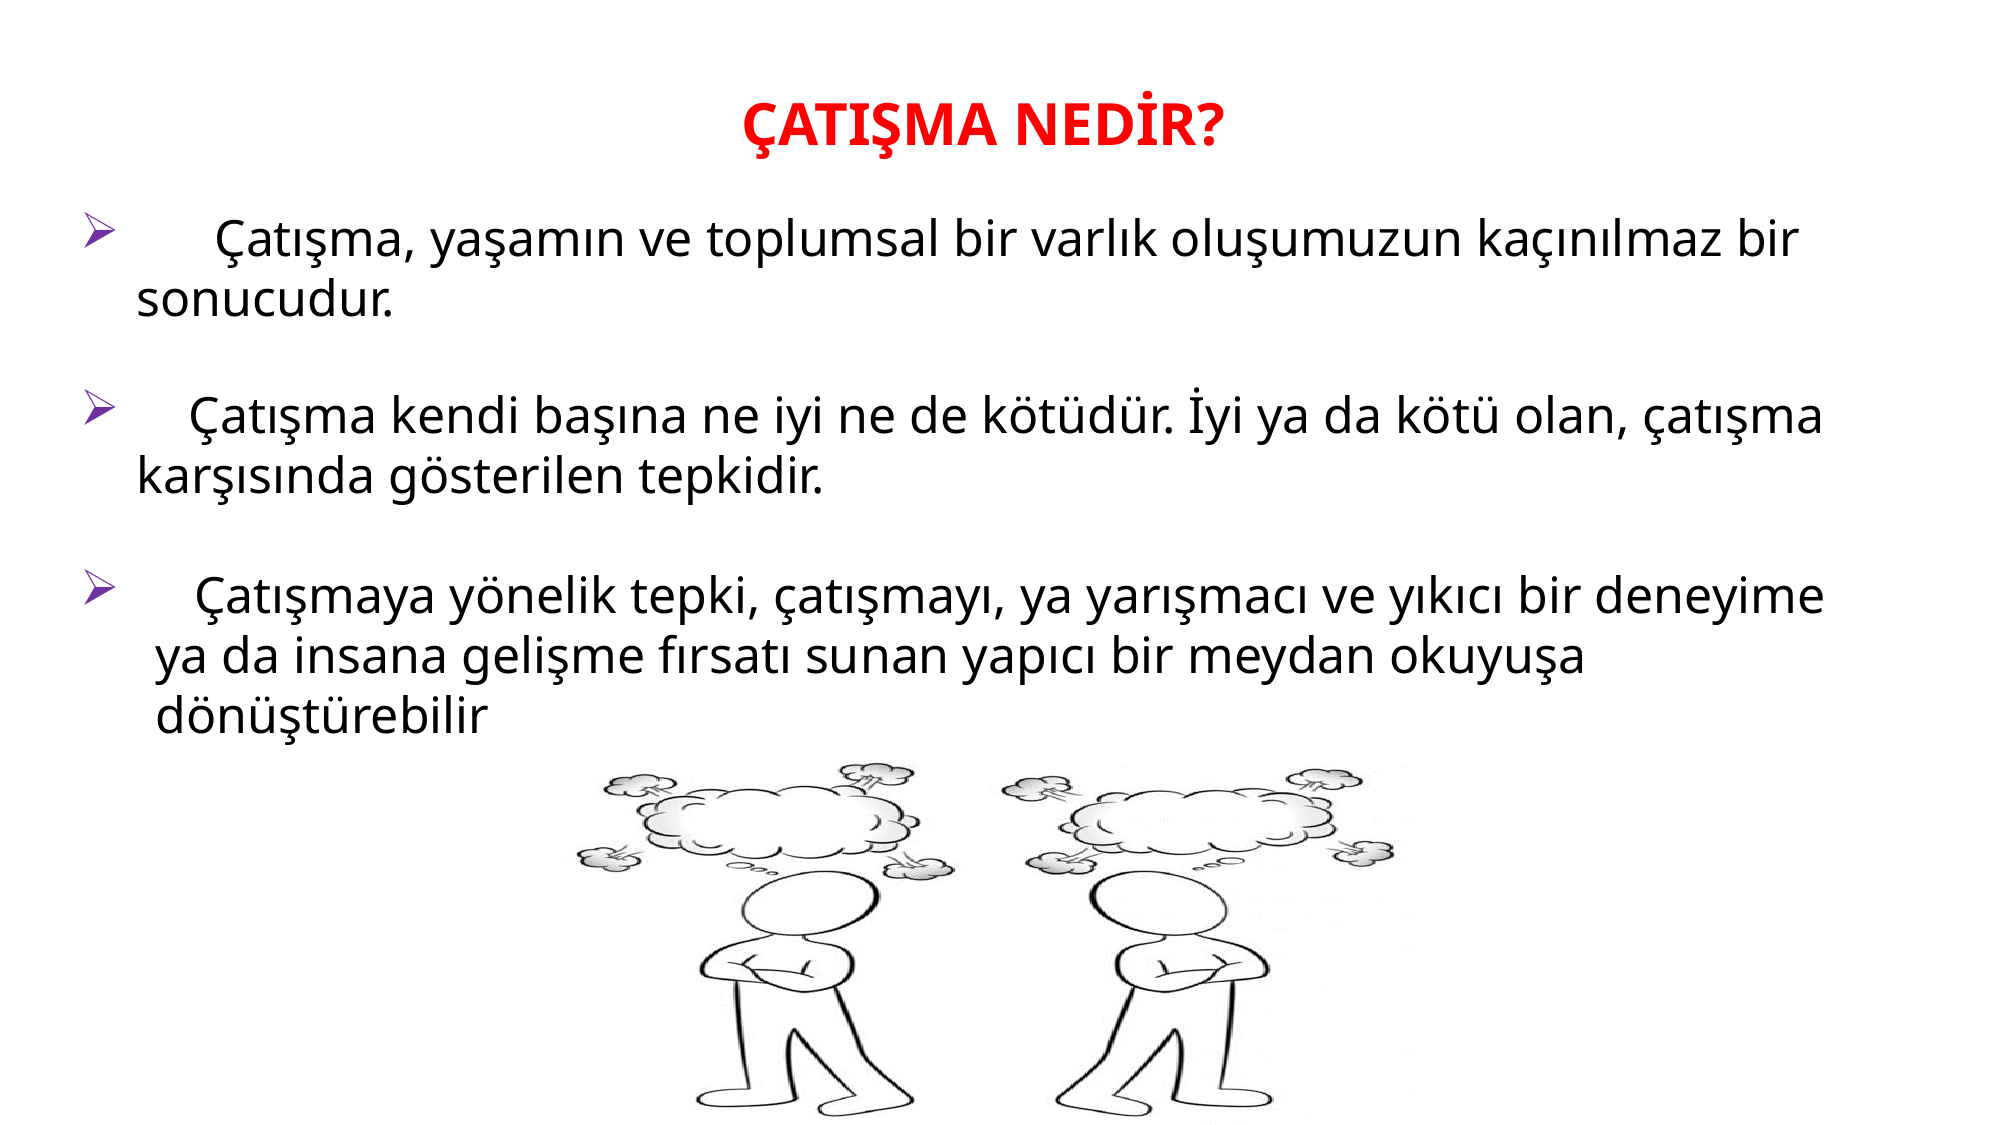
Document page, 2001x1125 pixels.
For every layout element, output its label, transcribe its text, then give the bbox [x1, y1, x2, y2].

text_box Çatışma kendi başına ne iyi ne de kötüdür. İyi ya da kötü olan, çatışma karşısında gösterilen tepkidir. Çatışmaya yönelik tepki, çatışmayı, ya yarışmacı ve yıkıcı bir deneyime ya da insana gelişme fırsatı sunan yapıcı bir meydan okuyuşa dönüştürebilir [65, 375, 1902, 751]
text_box Çatışma, yaşamın ve toplumsal bir varlık oluşumuzun kaçınılmaz bir sonucudur. [65, 199, 1948, 334]
title ÇATIŞMA NEDİR? [120, 54, 1846, 200]
picture [552, 754, 1420, 1125]
